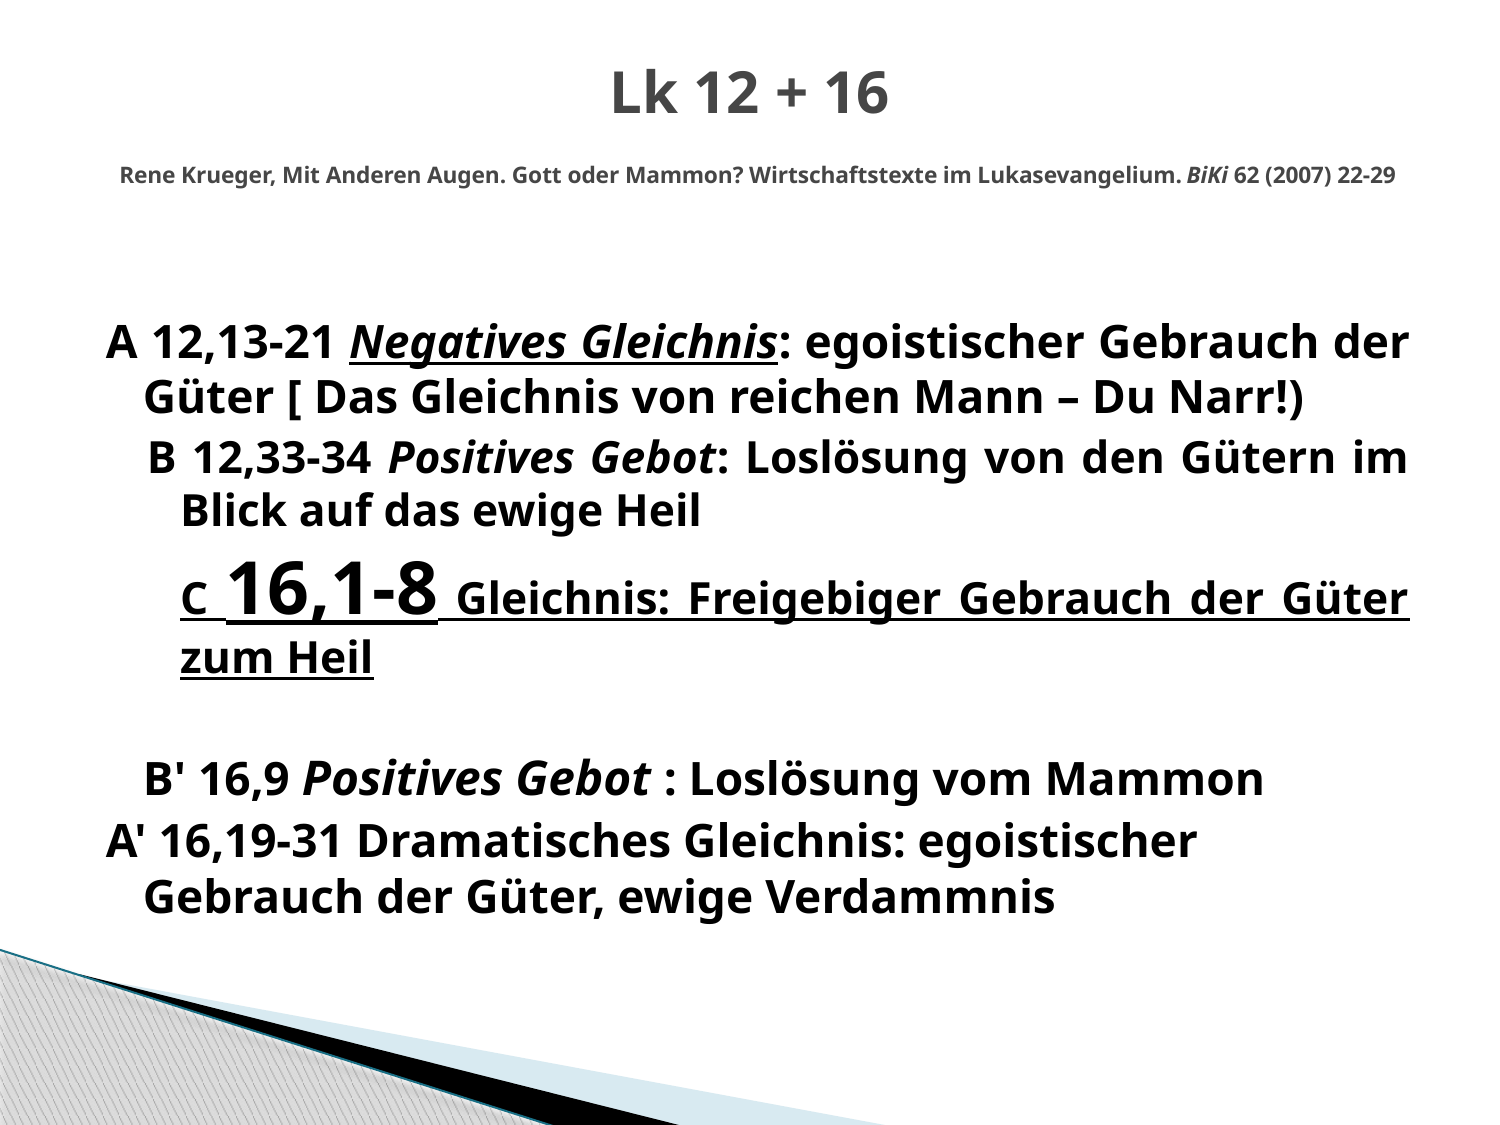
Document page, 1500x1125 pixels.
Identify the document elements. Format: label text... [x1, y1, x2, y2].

list A 12,13-21 Negatives Gleichnis: egoistischer Gebrauch der Güter [ Das Gleichnis von reichen Mann – Du Narr!) B 12,33-34 Positives Gebot: Loslösung von den Gütern im Blick auf das ewige Heil C 16,1-8 Gleichnis: Freigebiger Gebrauch der Güter zum Heil B' 16,9 Positives Gebot : Loslösung vom Mammon A' 16,19-31 Dramatisches Gleichnis: egoistischer Gebrauch der Güter, ewige Verdammnis [75, 243, 1425, 986]
title Lk 12 + 16 Rene Krueger, Mit Anderen Augen. Gott oder Mammon? Wirtschaftstexte im Lukasevangelium. BiKi 62 (2007) 22-29 [75, 45, 1425, 233]
